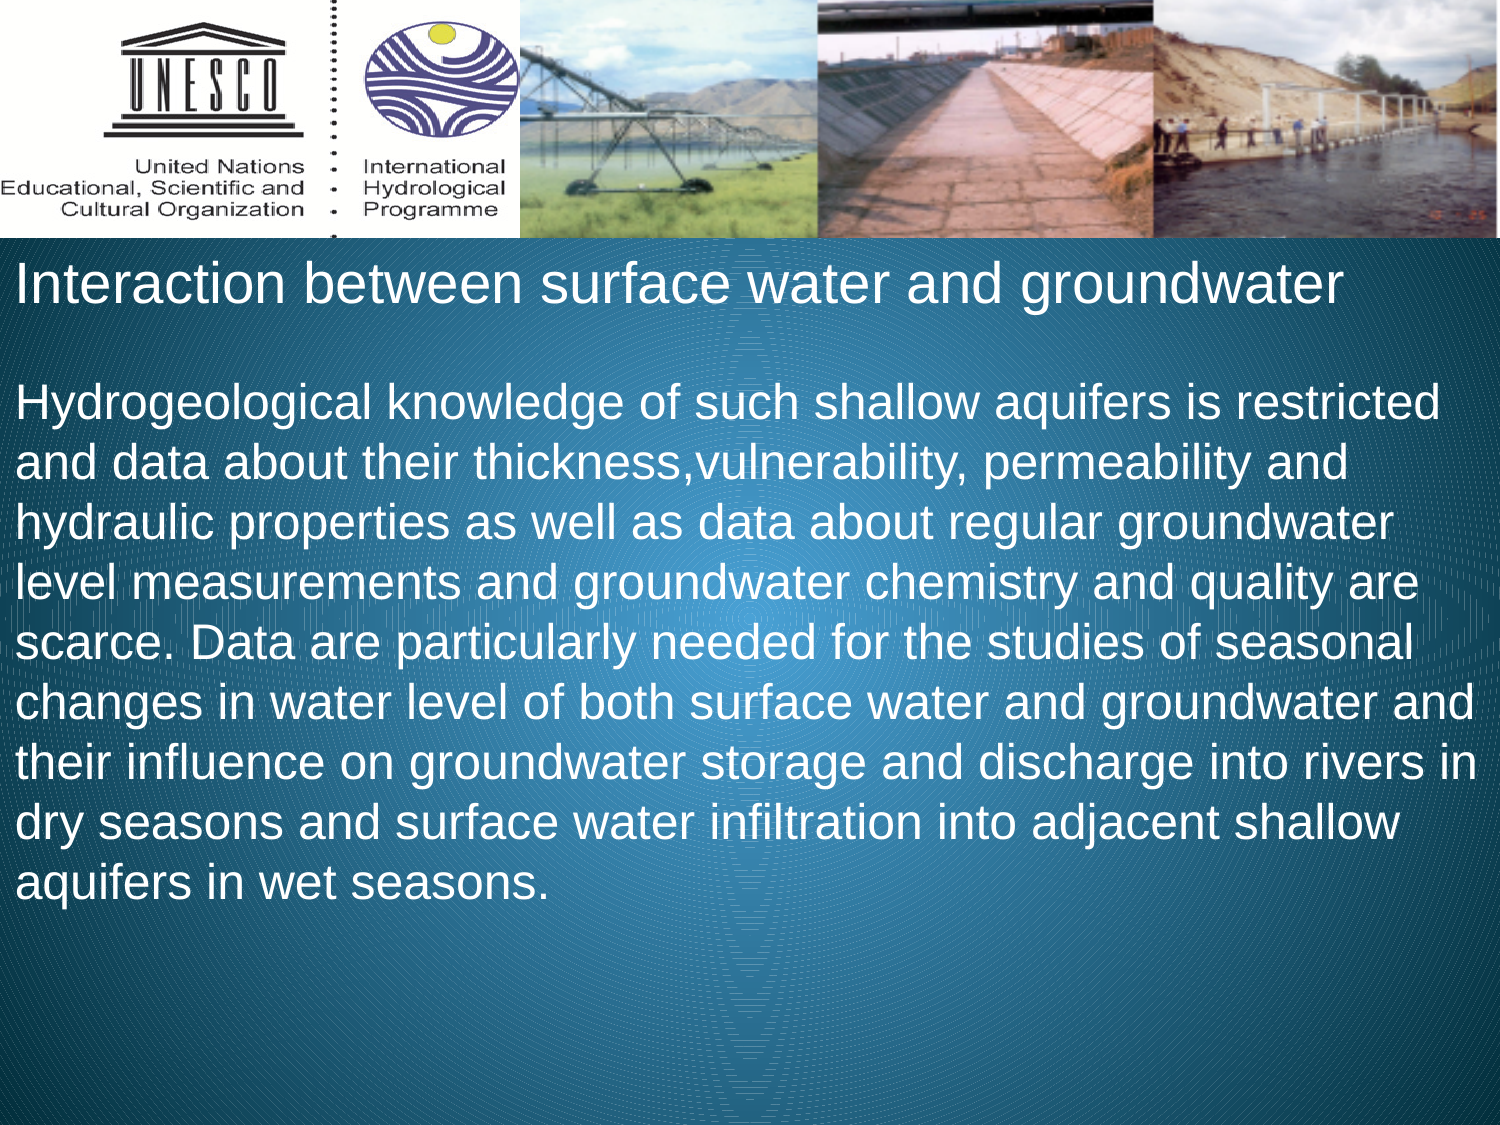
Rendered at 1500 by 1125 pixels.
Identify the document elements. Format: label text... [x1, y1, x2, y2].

text_box Interaction between surface water and groundwater [0, 249, 1500, 323]
text_box Hydrogeological knowledge of such shallow aquifers is restricted and data about their thickness,vulnerability, permeability and hydraulic properties as well as data about regular groundwater level measurements and groundwater chemistry and quality are scarce. Data are particularly needed for the studies of seasonal changes in water level of both surface water and groundwater and their influence on groundwater storage and discharge into rivers in dry seasons and surface water infiltration into adjacent shallow aquifers in wet seasons. [0, 362, 1500, 918]
picture [0, 0, 1500, 238]
